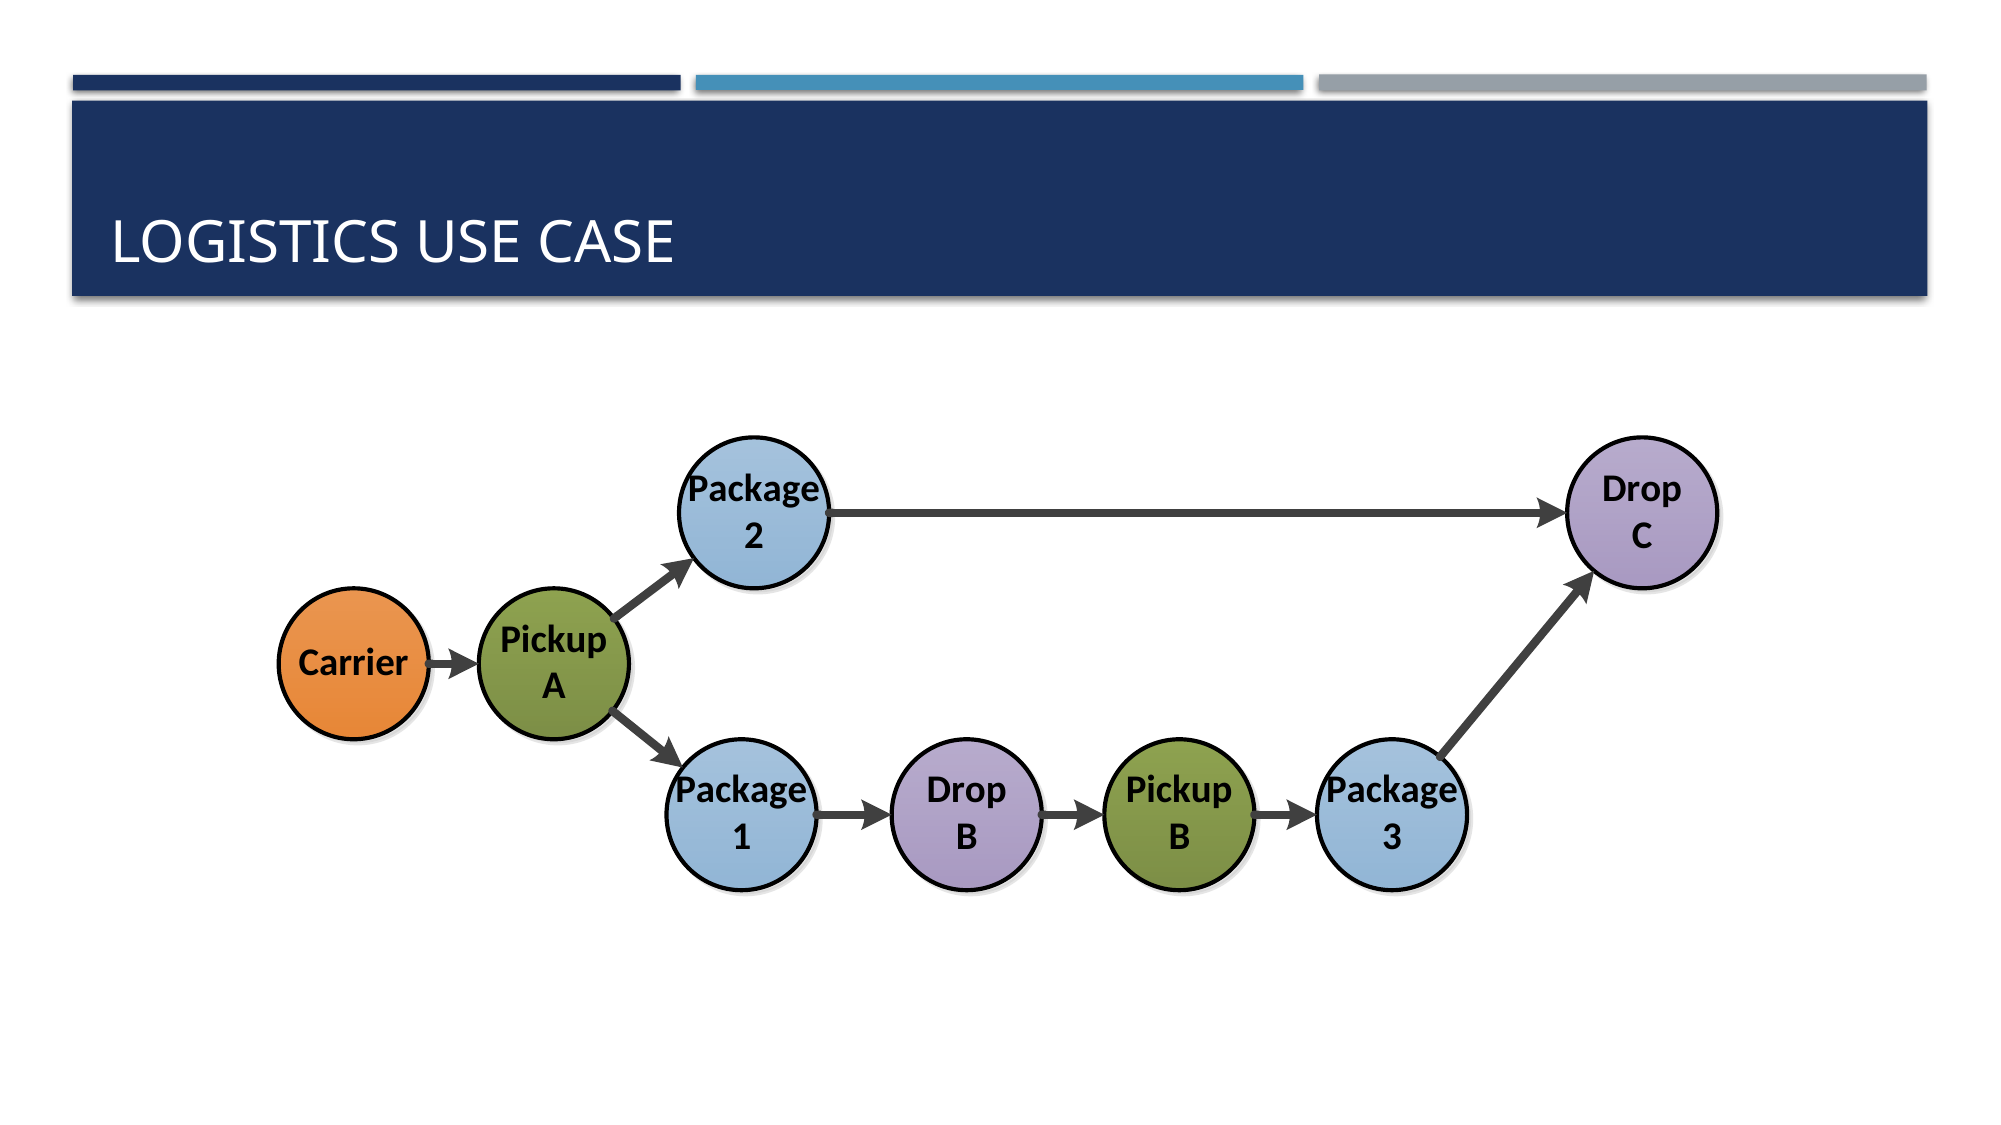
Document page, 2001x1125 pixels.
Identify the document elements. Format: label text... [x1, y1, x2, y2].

title Logistics use case [95, 115, 1905, 282]
picture [272, 431, 1728, 901]
